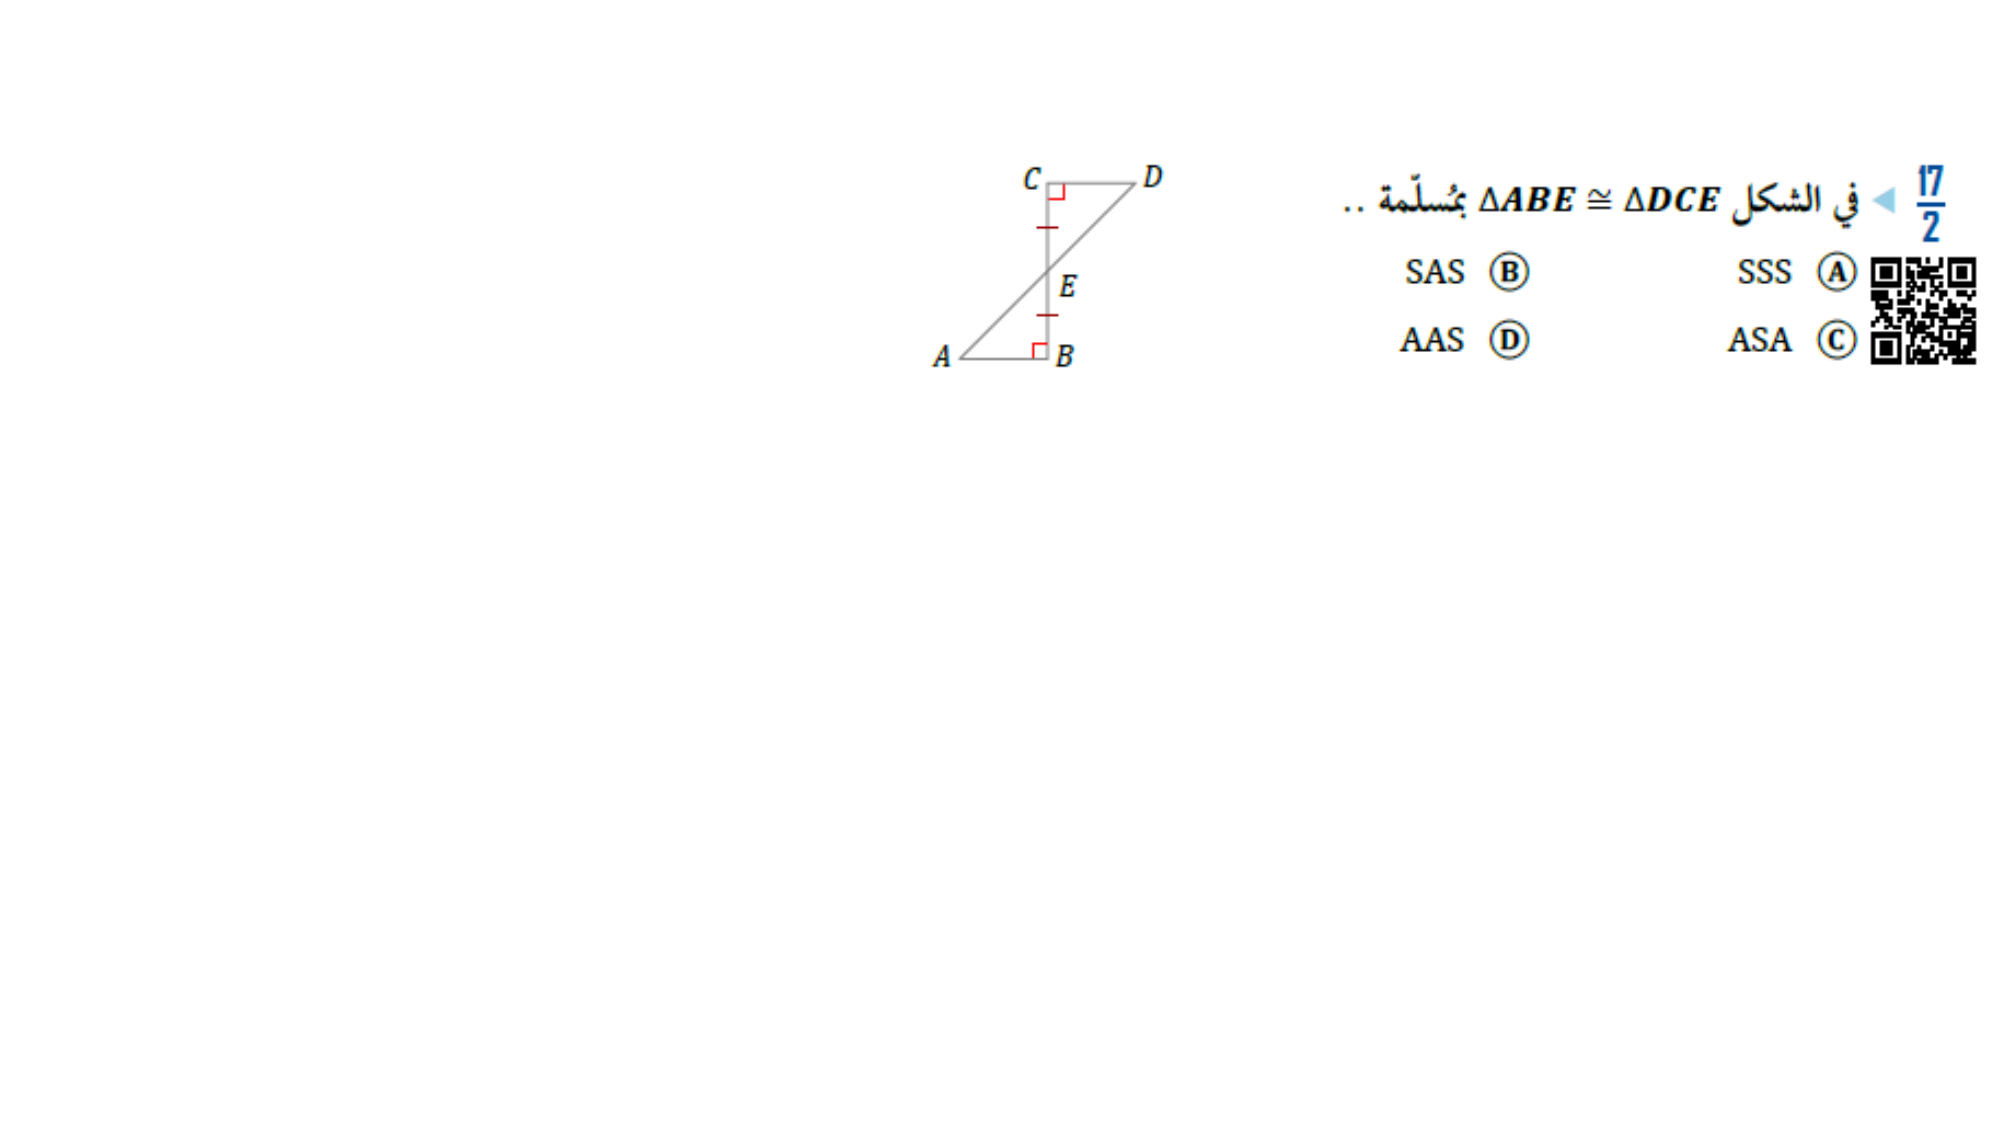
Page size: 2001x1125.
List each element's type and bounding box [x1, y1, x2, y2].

picture [897, 146, 1992, 398]
